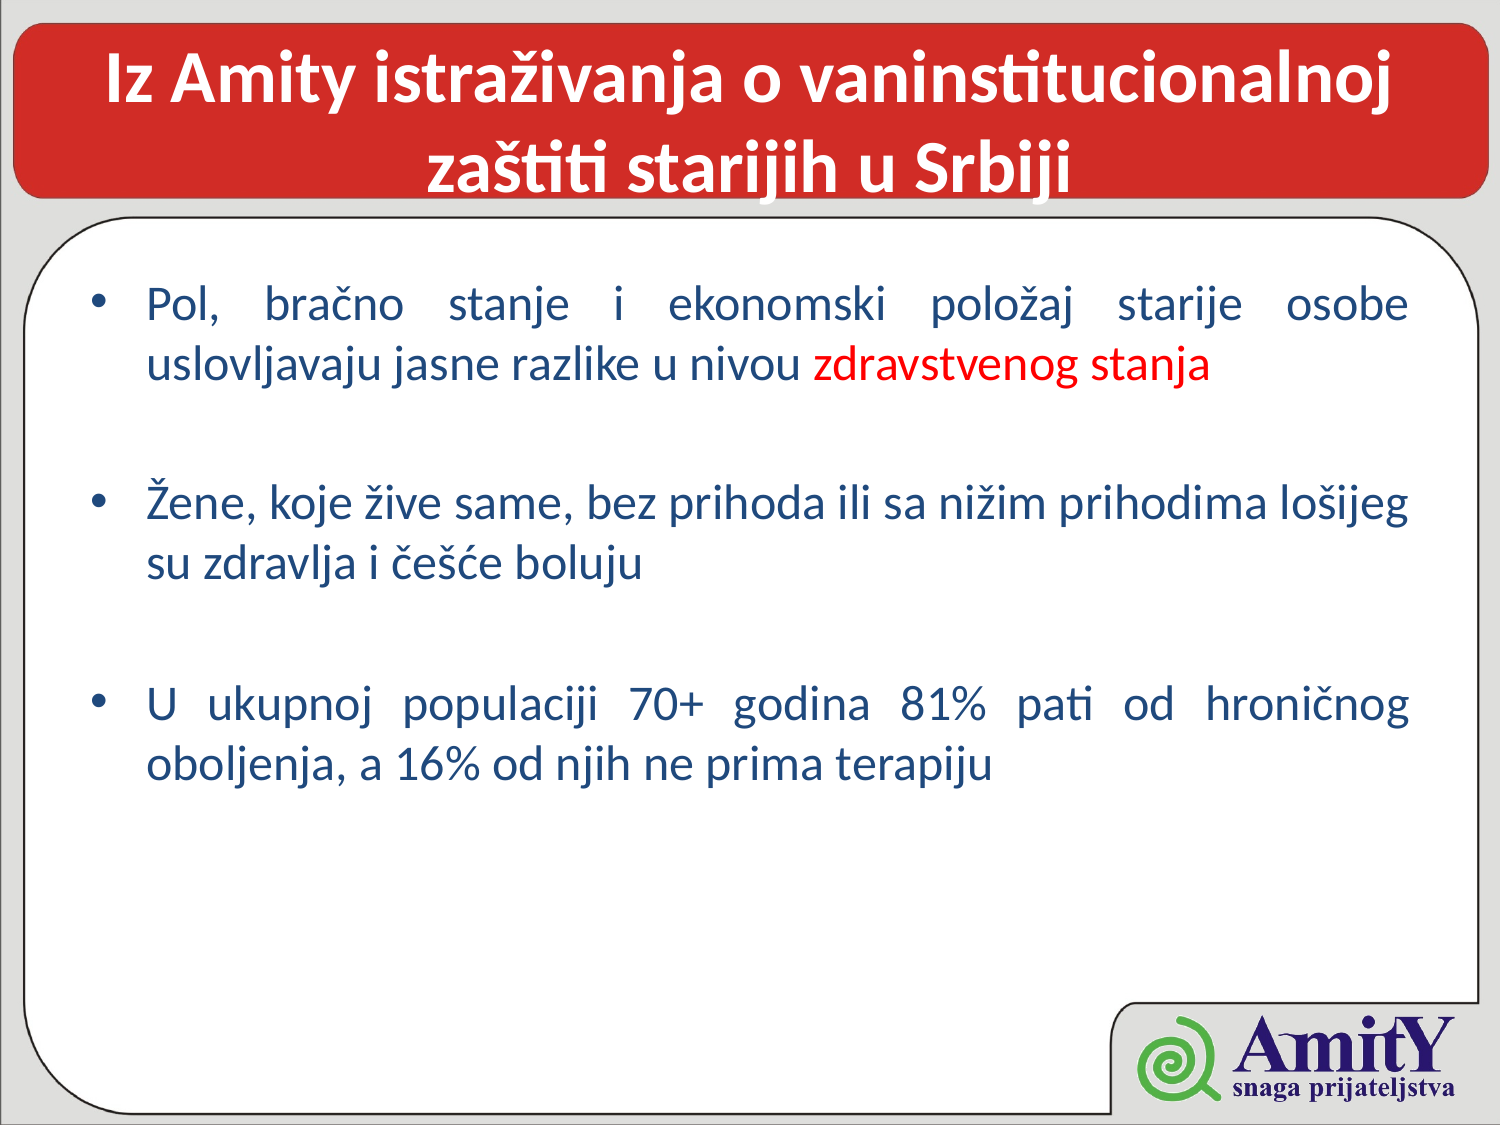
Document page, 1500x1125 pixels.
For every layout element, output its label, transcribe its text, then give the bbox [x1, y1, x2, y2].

picture [0, 0, 1500, 1125]
list Pol, bračno stanje i ekonomski položaj starije osobe uslovljavaju jasne razlike u nivou zdravstvenog stanja Žene, koje žive same, bez prihoda ili sa nižim prihodima lošijeg su zdravlja i češće boluju U ukupnoj populaciji 70+ godina 81% pati od hroničnog oboljenja, a 16% od njih ne prima terapiju [75, 262, 1425, 1005]
title Iz Amity istraživanja o vaninstitucionalnoj zaštiti starijih u Srbiji [75, 23, 1425, 211]
